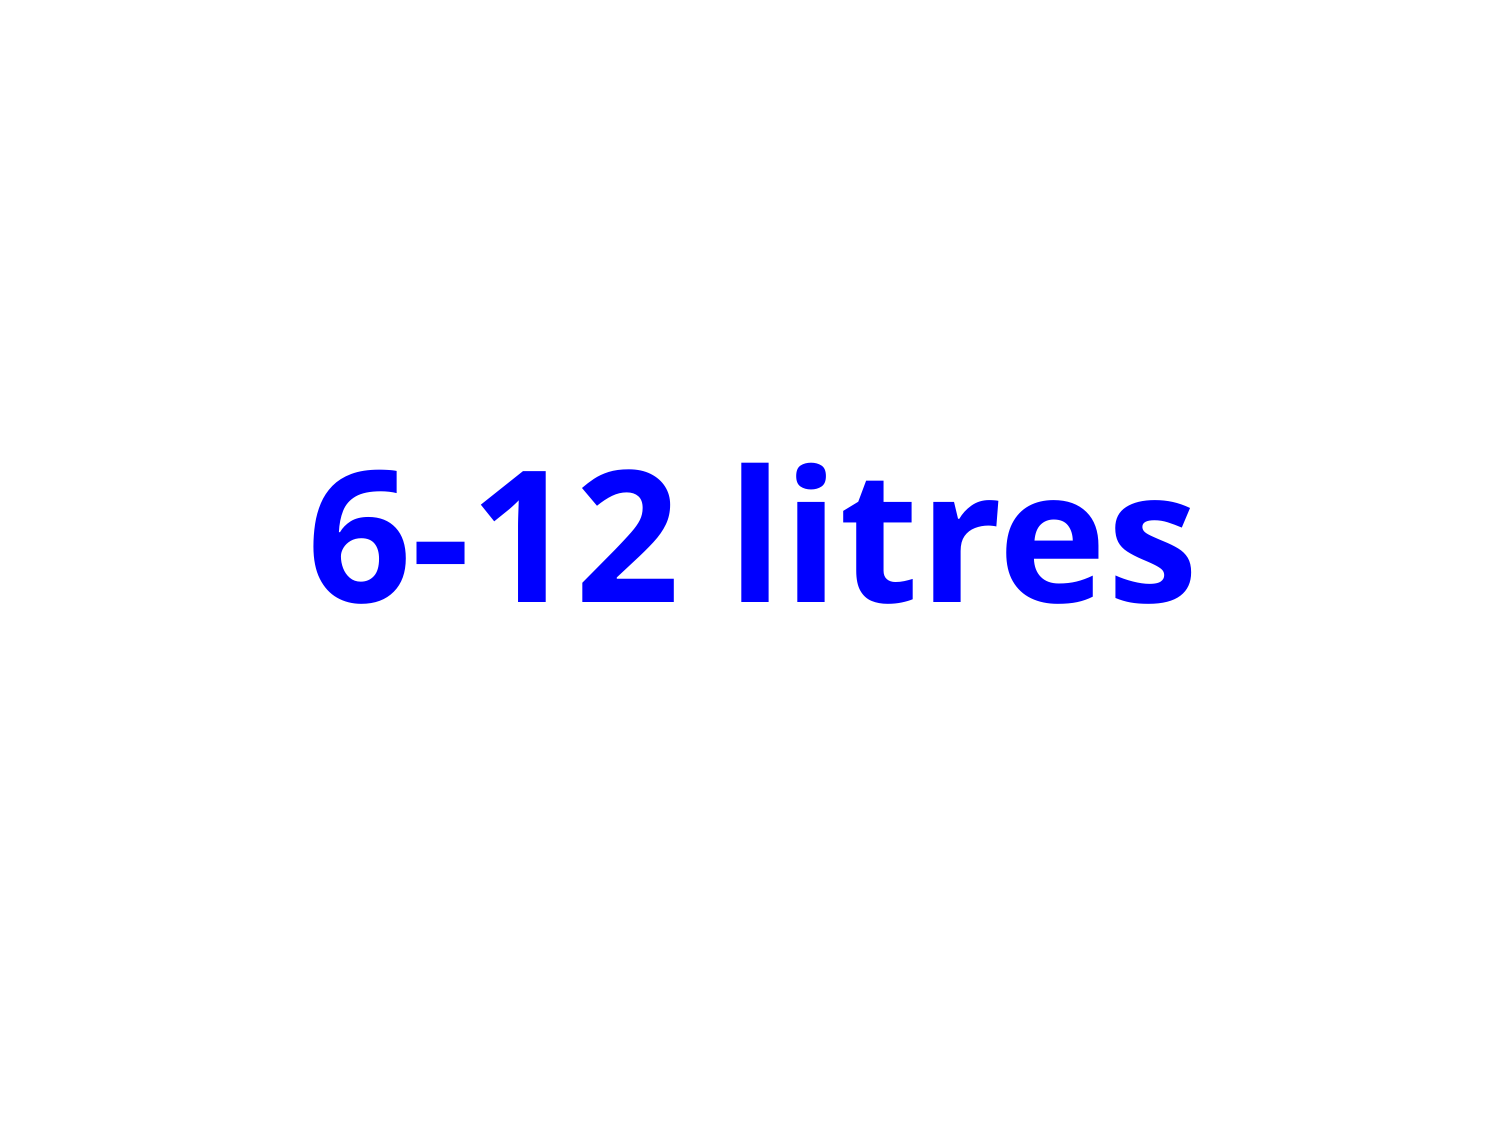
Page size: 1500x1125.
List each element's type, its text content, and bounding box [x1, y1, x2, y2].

title 6-12 litres [37, 89, 1468, 969]
